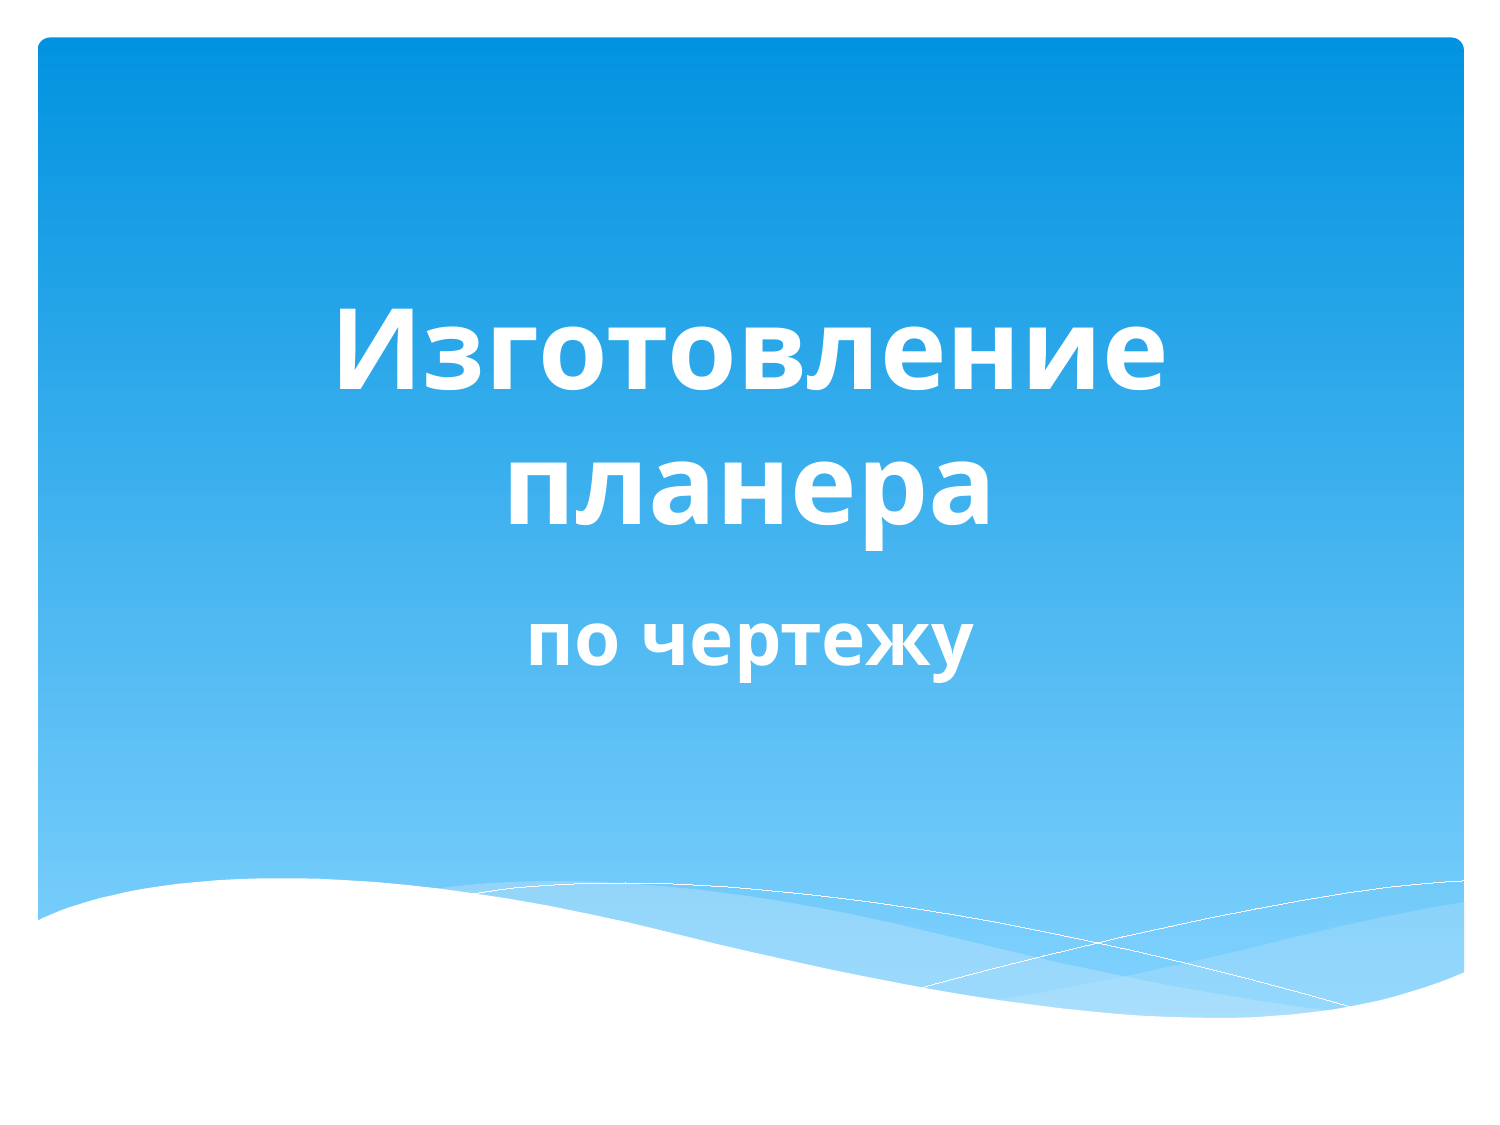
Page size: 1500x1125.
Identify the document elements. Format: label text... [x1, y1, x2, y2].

subtitle по чертежу [225, 583, 1275, 825]
title Изготовление планера [112, 184, 1388, 555]
